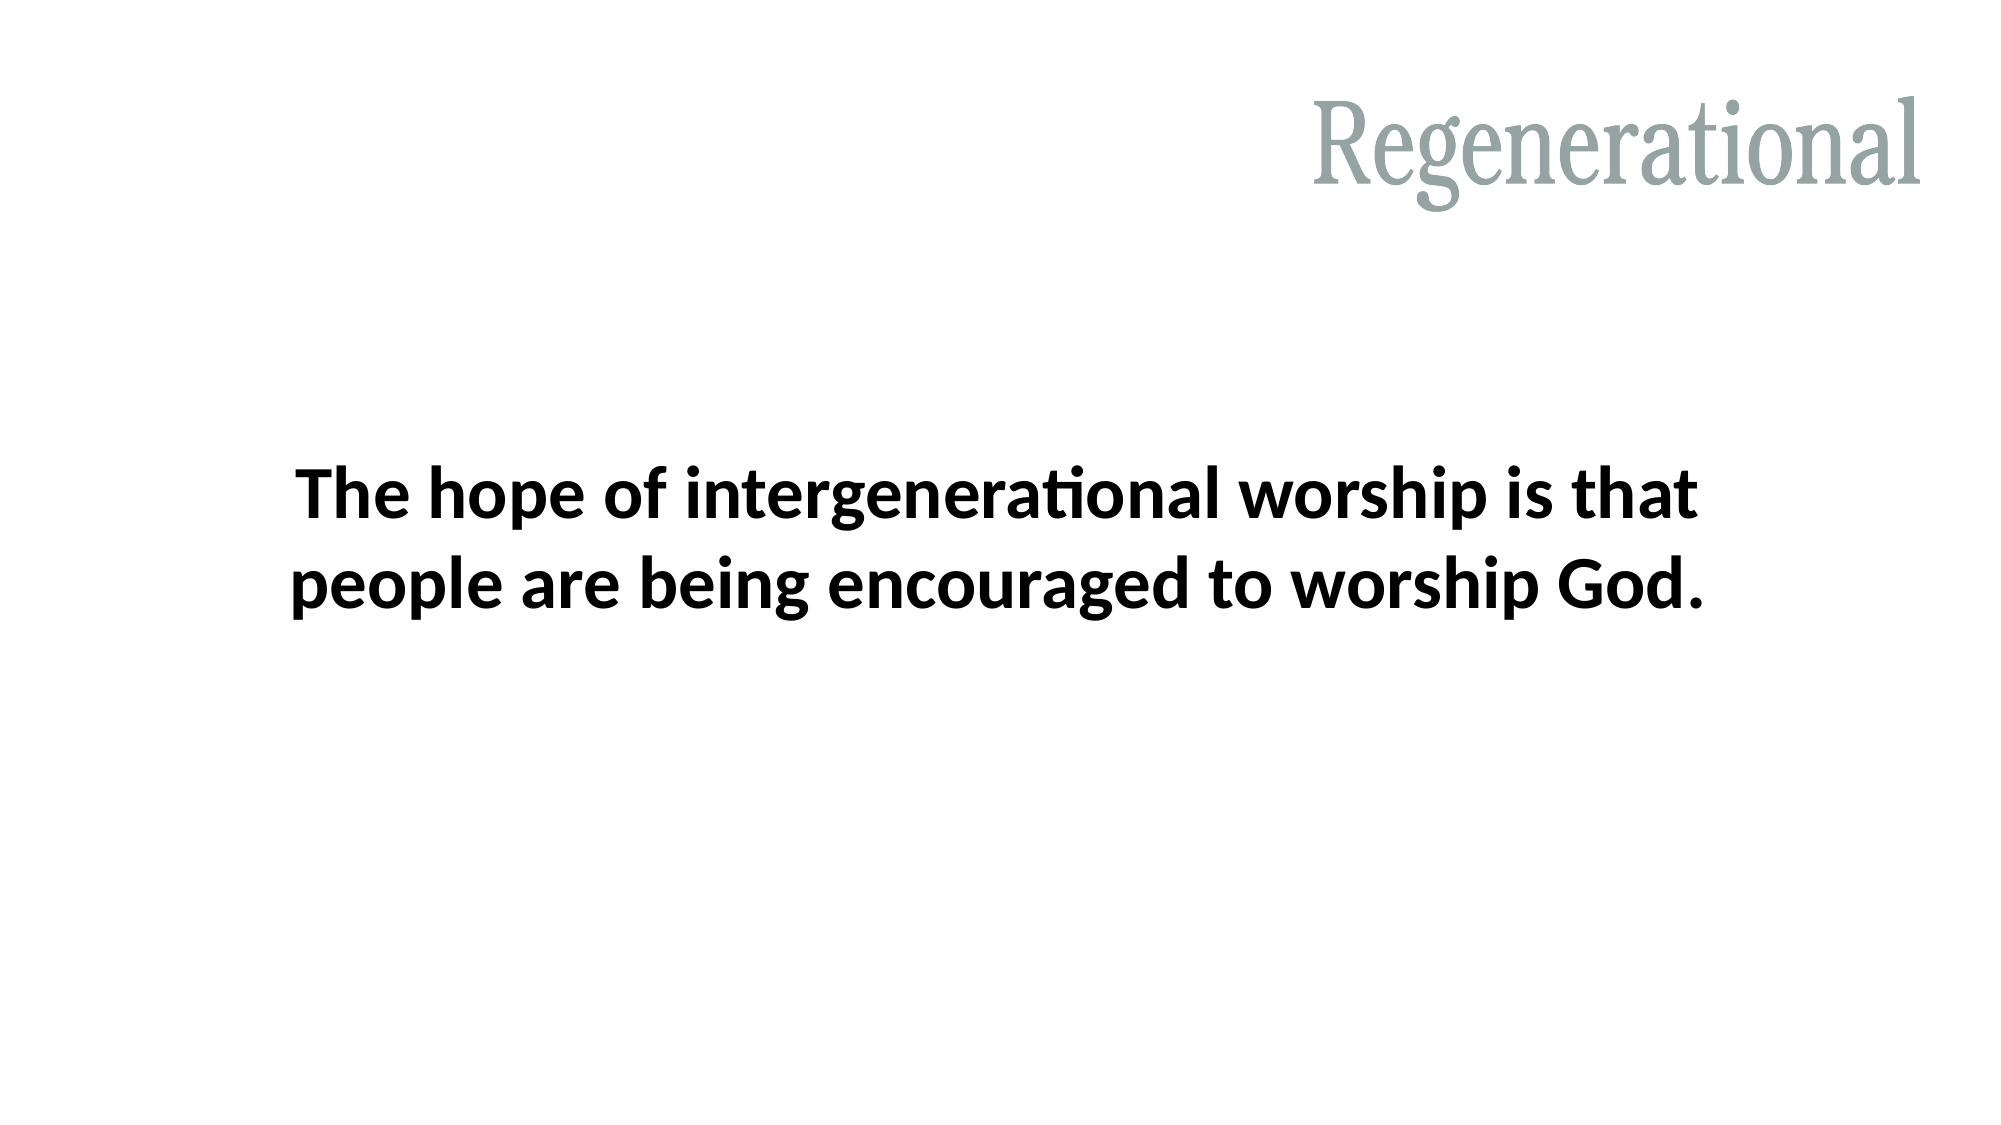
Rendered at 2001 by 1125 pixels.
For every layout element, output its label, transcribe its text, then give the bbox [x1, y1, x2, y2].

picture [1277, 66, 1943, 237]
text_box The hope of intergenerational worship is that people are being encouraged to worship God. [253, 436, 1743, 644]
